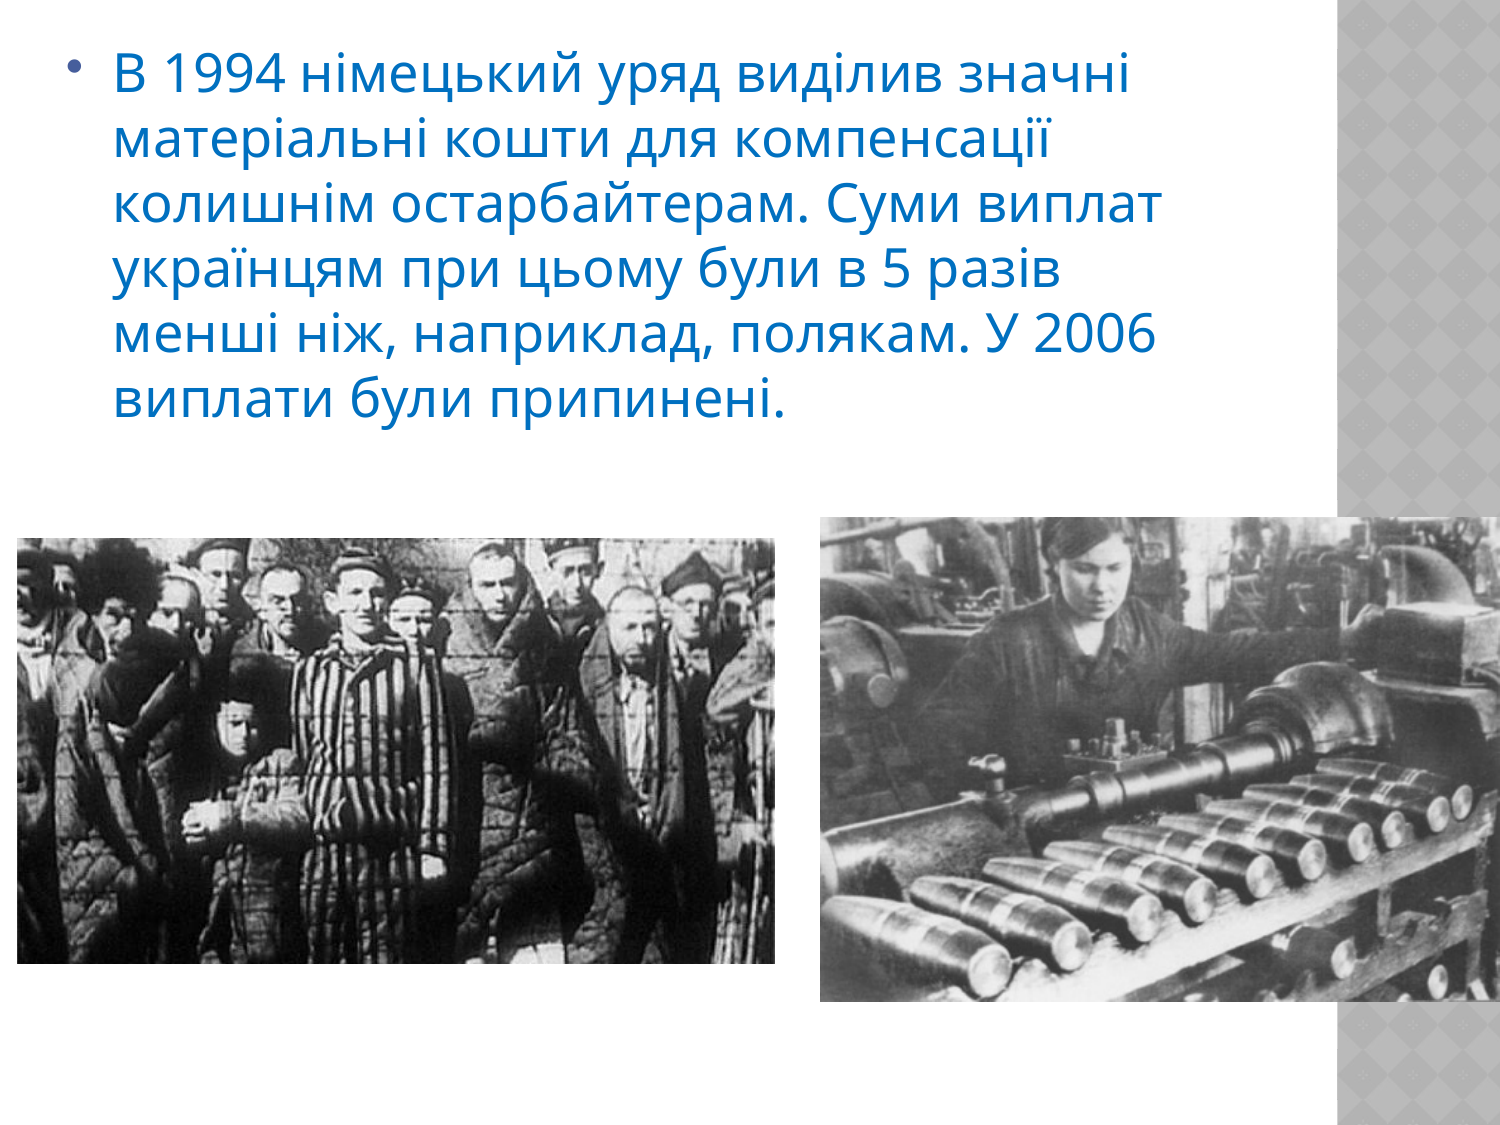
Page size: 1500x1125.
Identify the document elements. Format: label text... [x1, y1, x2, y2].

picture [820, 517, 1500, 1003]
picture [17, 538, 775, 965]
list В 1994 німецький уряд виділив значні матеріальні кошти для компенсації колишнім остарбайтерам. Суми виплат українцям при цьому були в 5 разів менші ніж, наприклад, полякам. У 2006 виплати були припинені. [53, 30, 1241, 826]
